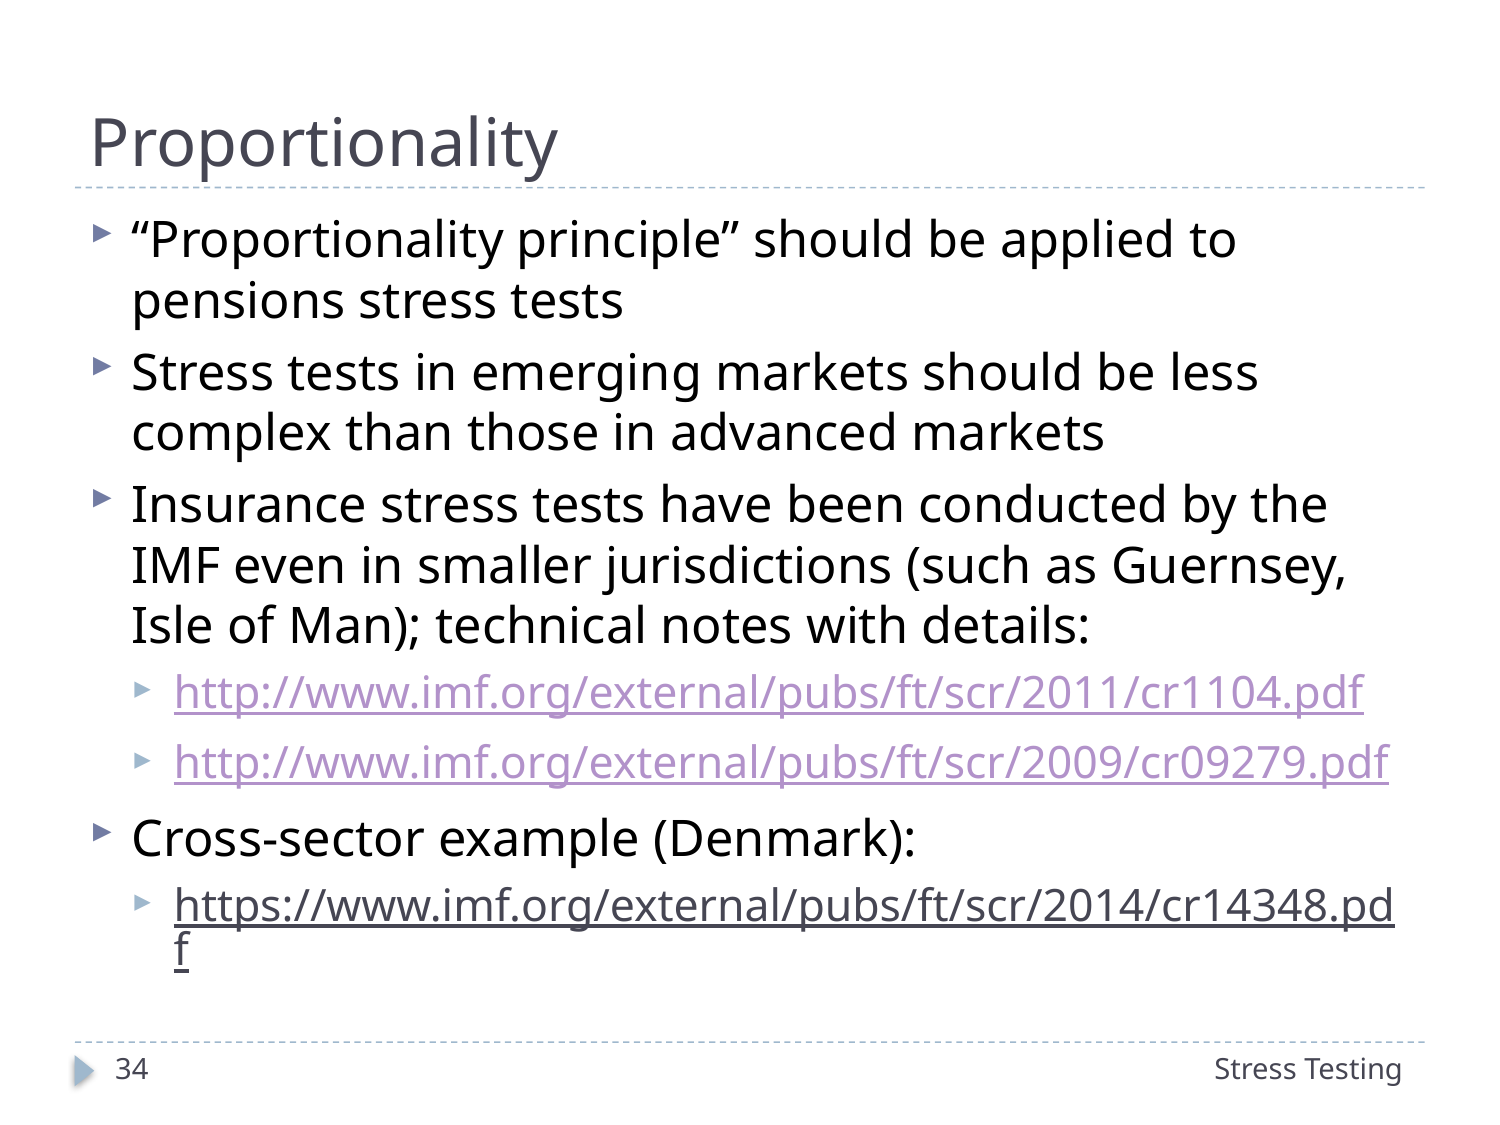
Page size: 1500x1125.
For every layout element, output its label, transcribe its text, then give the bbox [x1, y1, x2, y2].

footer Stress Testing [475, 1042, 1418, 1103]
list “Proportionality principle” should be applied to pensions stress tests Stress tests in emerging markets should be less complex than those in advanced markets Insurance stress tests have been conducted by the IMF even in smaller jurisdictions (such as Guernsey, Isle of Man); technical notes with details: http://www.imf.org/external/pubs/ft/scr/2011/cr1104.pdf http://www.imf.org/external/pubs/ft/scr/2009/cr09279.pdf Cross-sector example (Denmark): https://www.imf.org/external/pubs/ft/scr/2014/cr14348.pdf [75, 200, 1425, 1010]
slide_number 34 [100, 1042, 426, 1103]
title Proportionality [75, 24, 1425, 188]
